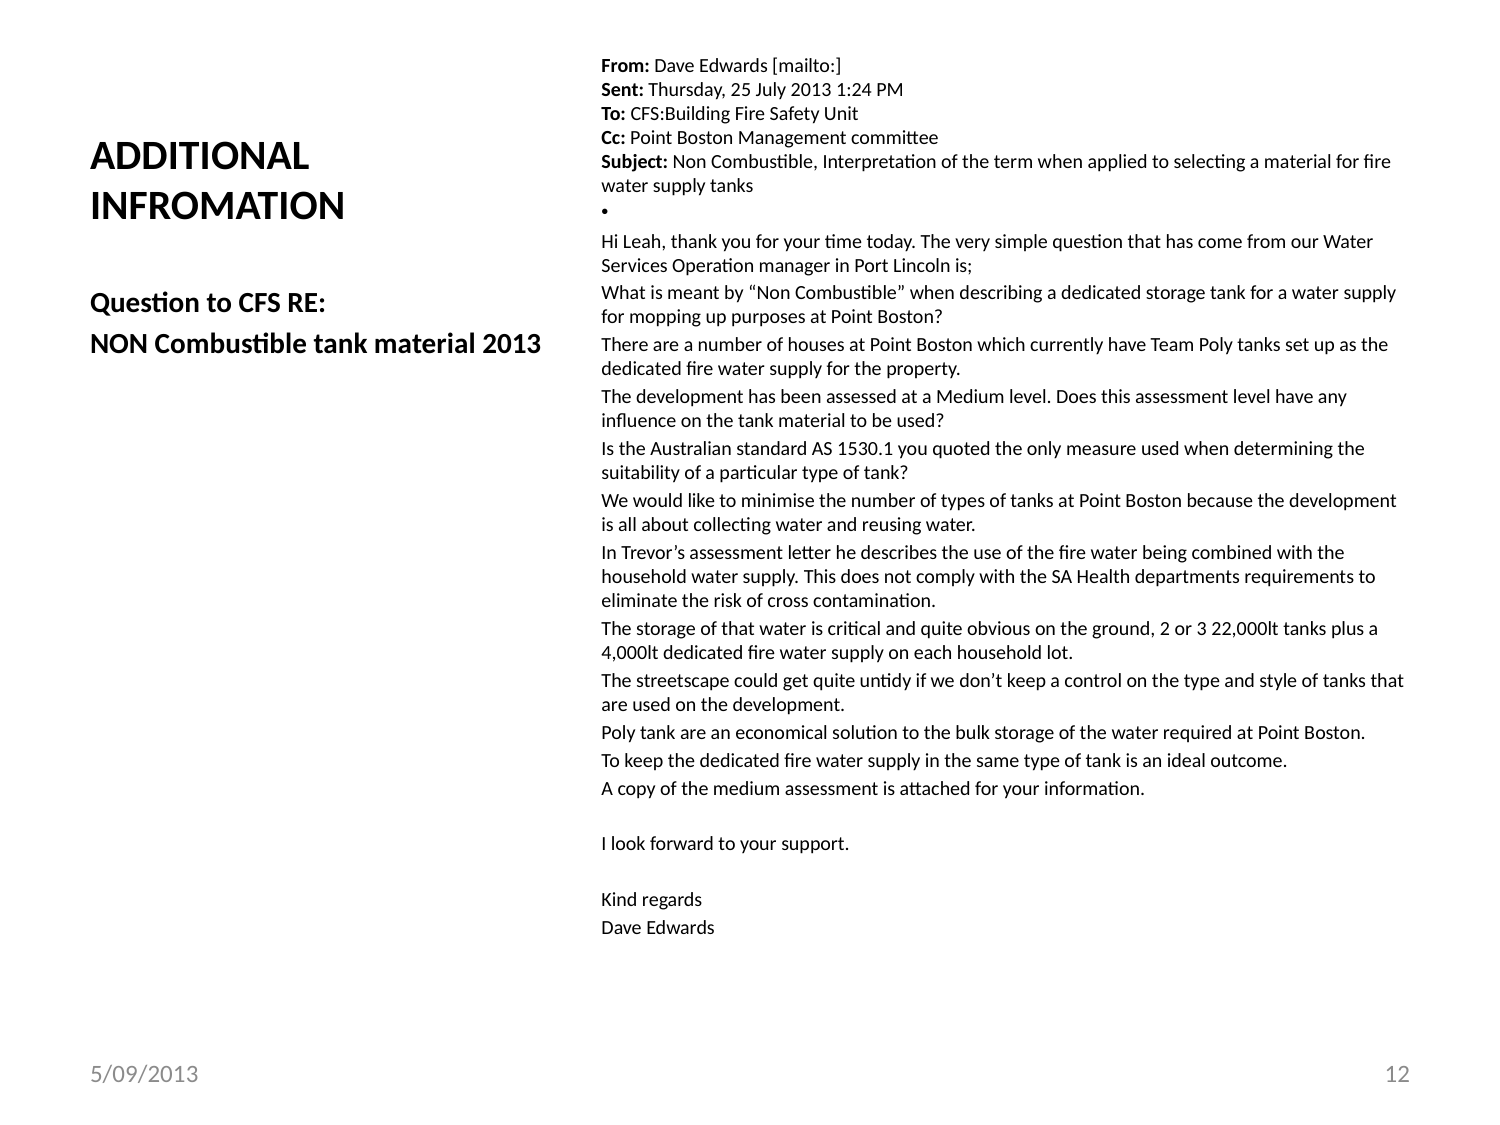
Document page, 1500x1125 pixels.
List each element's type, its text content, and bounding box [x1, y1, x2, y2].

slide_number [75, 1042, 425, 1103]
list From: Dave Edwards [mailto:] Sent: Thursday, 25 July 2013 1:24 PM To: CFS:Building Fire Safety Unit Cc: Point Boston Management committee Subject: Non Combustible, Interpretation of the term when applied to selecting a material for fire water supply tanks Hi Leah, thank you for your time today. The very simple question that has come from our Water Services Operation manager in Port Lincoln is; What is meant by “Non Combustible” when describing a dedicated storage tank for a water supply for mopping up purposes at Point Boston? There are a number of houses at Point Boston which currently have Team Poly tanks set up as the dedicated fire water supply for the property. The development has been assessed at a Medium level. Does this assessment level have any influence on the tank material to be used? Is the Australian standard AS 1530.1 you quoted the only measure used when determining the suitability of a particular type of tank? We would like to minimise the number of types of tanks at Point Boston because the development is all about collecting water and reusing water. In Trevor’s assessment letter he describes the use of the fire water being combined with the household water supply. This does not comply with the SA Health departments requirements to eliminate the risk of cross contamination. The storage of that water is critical and quite obvious on the ground, 2 or 3 22,000lt tanks plus a 4,000lt dedicated fire water supply on each household lot. The streetscape could get quite untidy if we don’t keep a control on the type and style of tanks that are used on the development. Poly tank are an economical solution to the bulk storage of the water required at Point Boston. To keep the dedicated fire water supply in the same type of tank is an ideal outcome. A copy of the medium assessment is attached for your information. I look forward to your support. Kind regards Dave Edwards [586, 44, 1425, 1005]
title ADDITIONAL INFROMATION [75, 44, 569, 235]
list Question to CFS RE: NON Combustible tank material 2013 [75, 235, 569, 1005]
slide_number 12 [1074, 1042, 1425, 1103]
